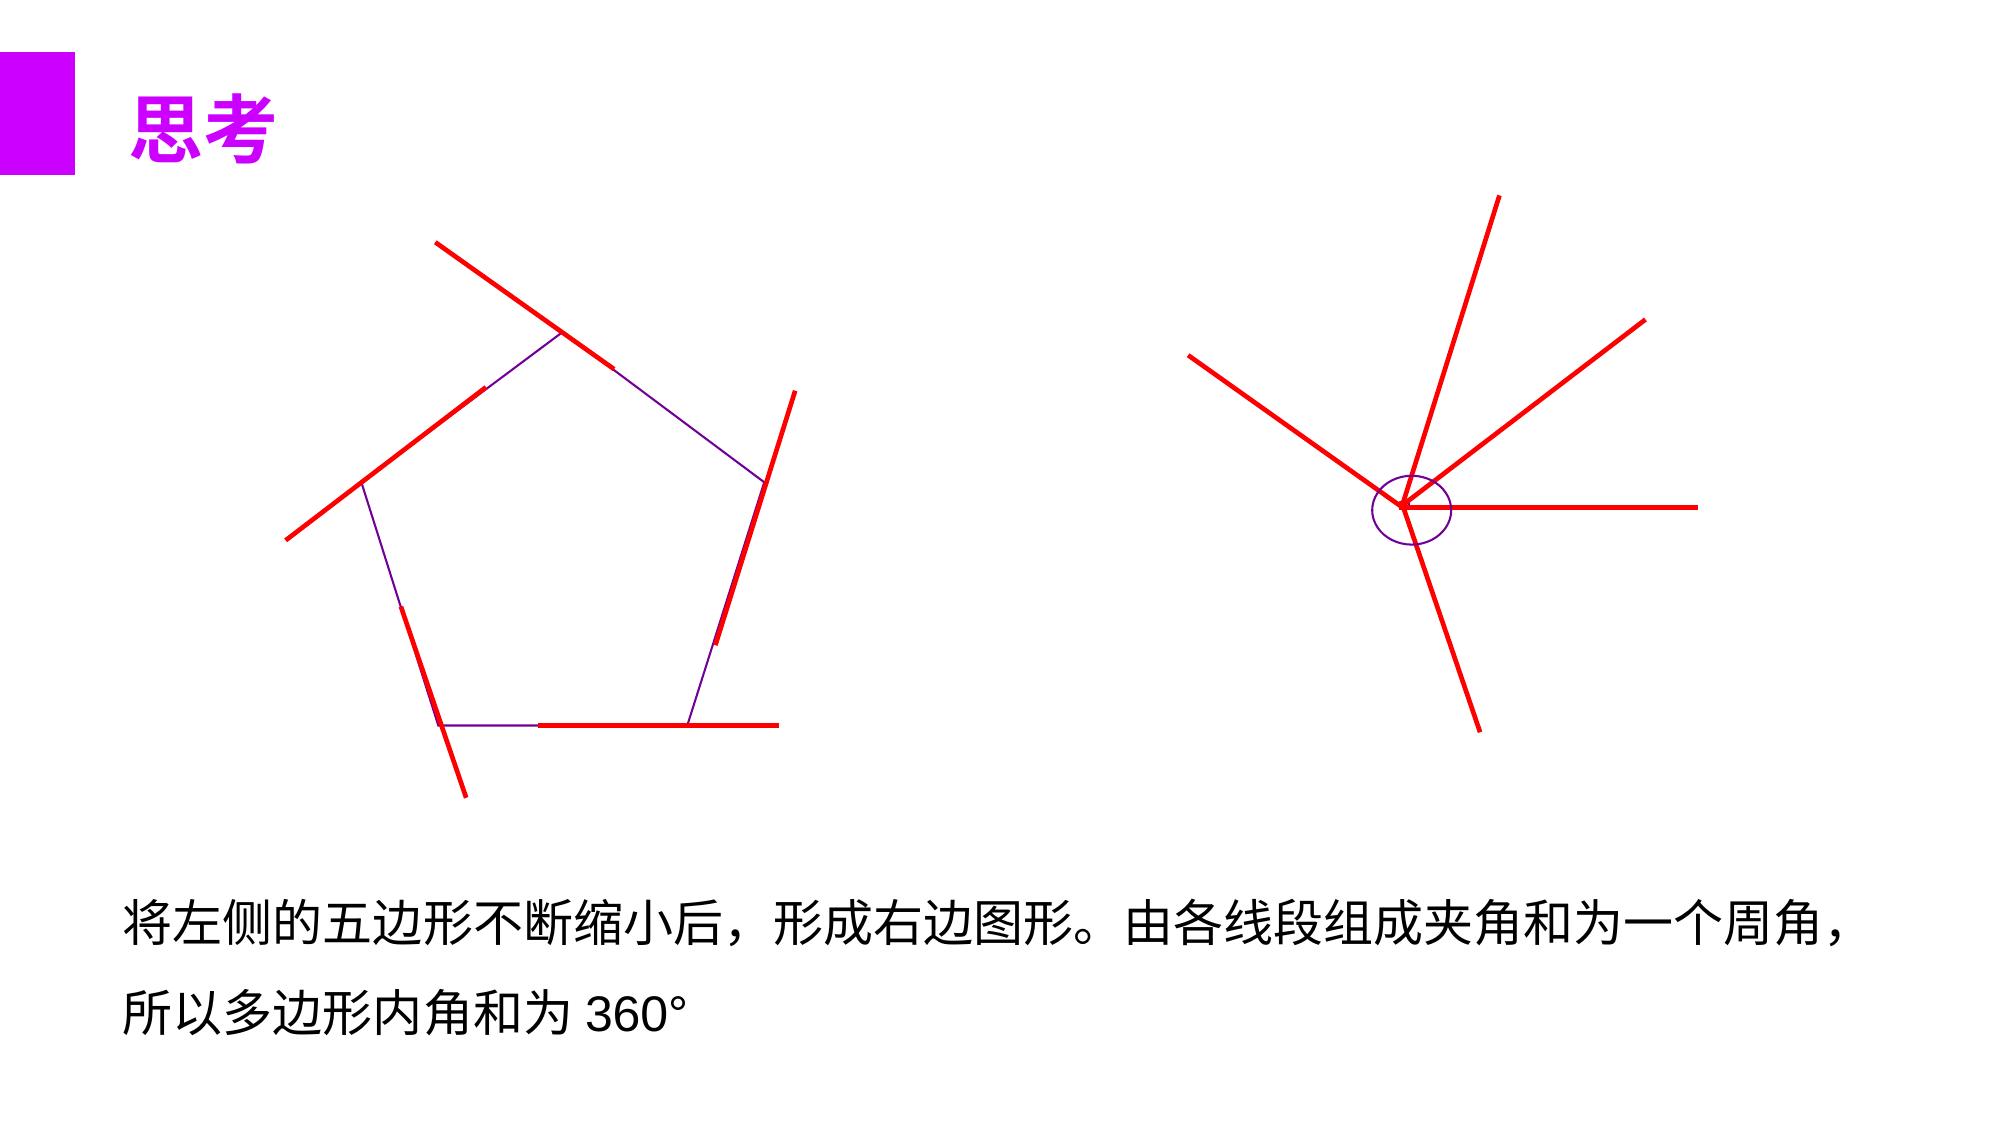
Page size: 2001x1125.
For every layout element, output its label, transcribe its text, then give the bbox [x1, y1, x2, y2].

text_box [1188, 195, 1698, 733]
text_box 将左侧的五边形不断缩小后，形成右边图形。由各线段组成夹角和为一个周角，所以多边形内角和为360° [108, 854, 1892, 1049]
text_box 思考 [113, 75, 1136, 180]
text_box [285, 242, 796, 798]
